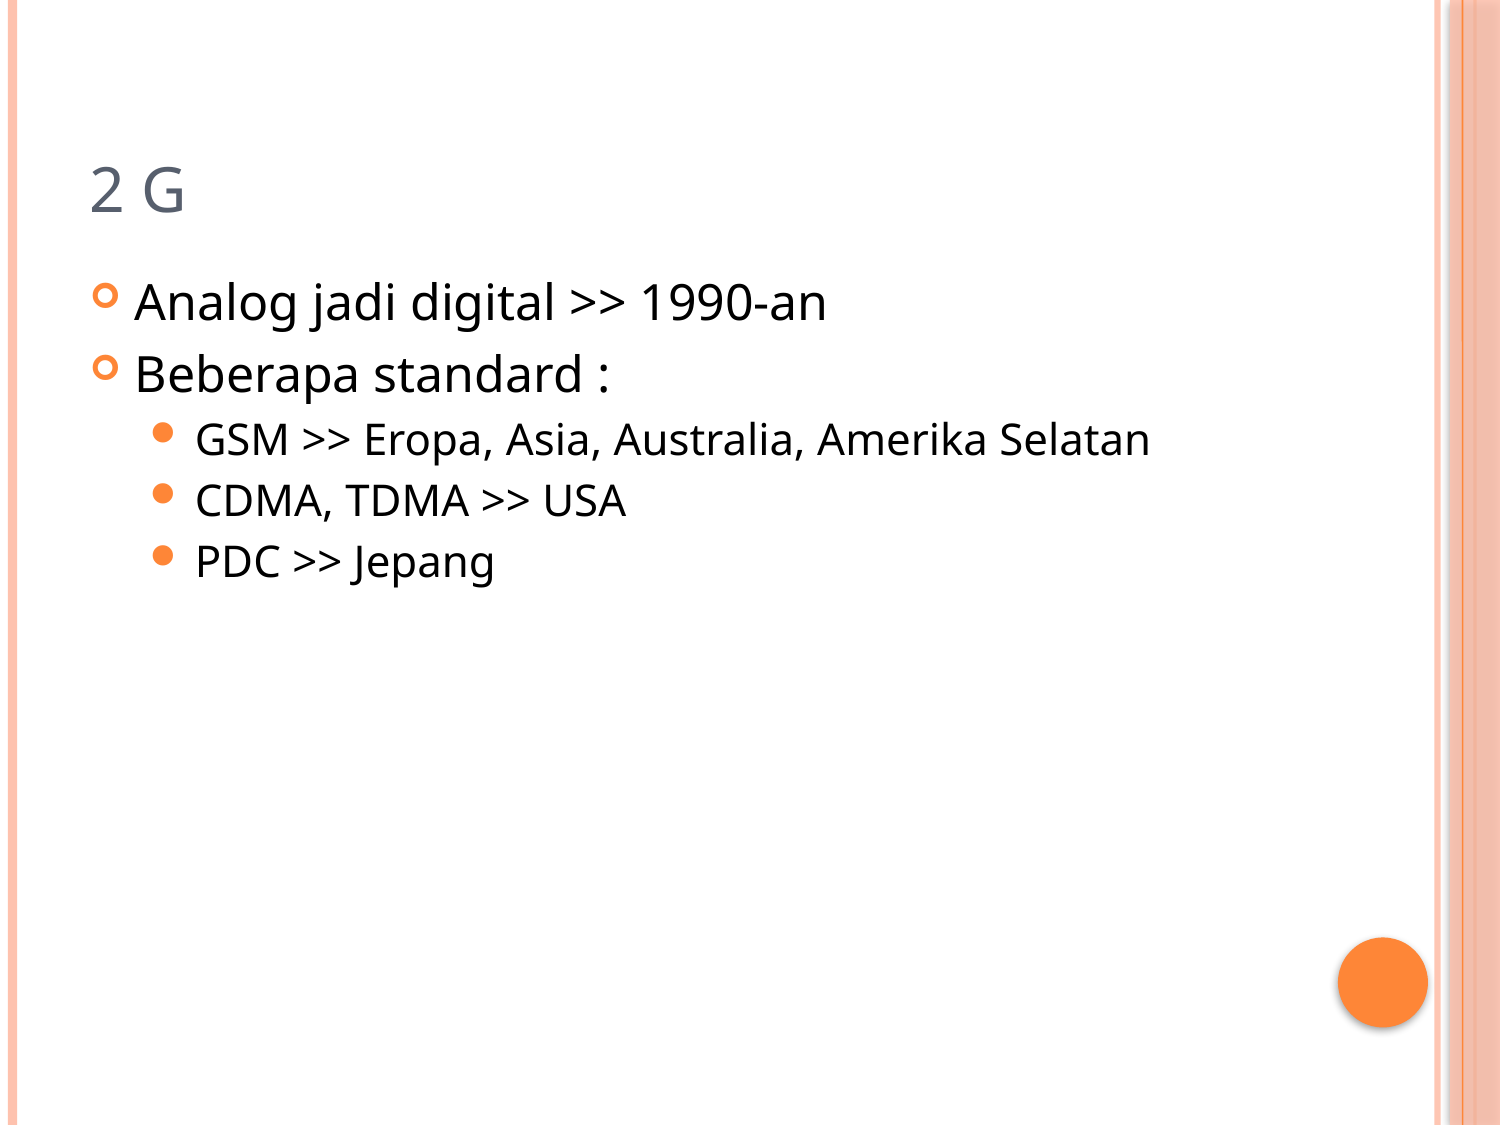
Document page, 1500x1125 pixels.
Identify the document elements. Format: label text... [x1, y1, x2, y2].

title 2 G [75, 45, 1300, 233]
list Analog jadi digital >> 1990-an Beberapa standard : GSM >> Eropa, Asia, Australia, Amerika Selatan CDMA, TDMA >> USA PDC >> Jepang [75, 262, 1300, 1062]
